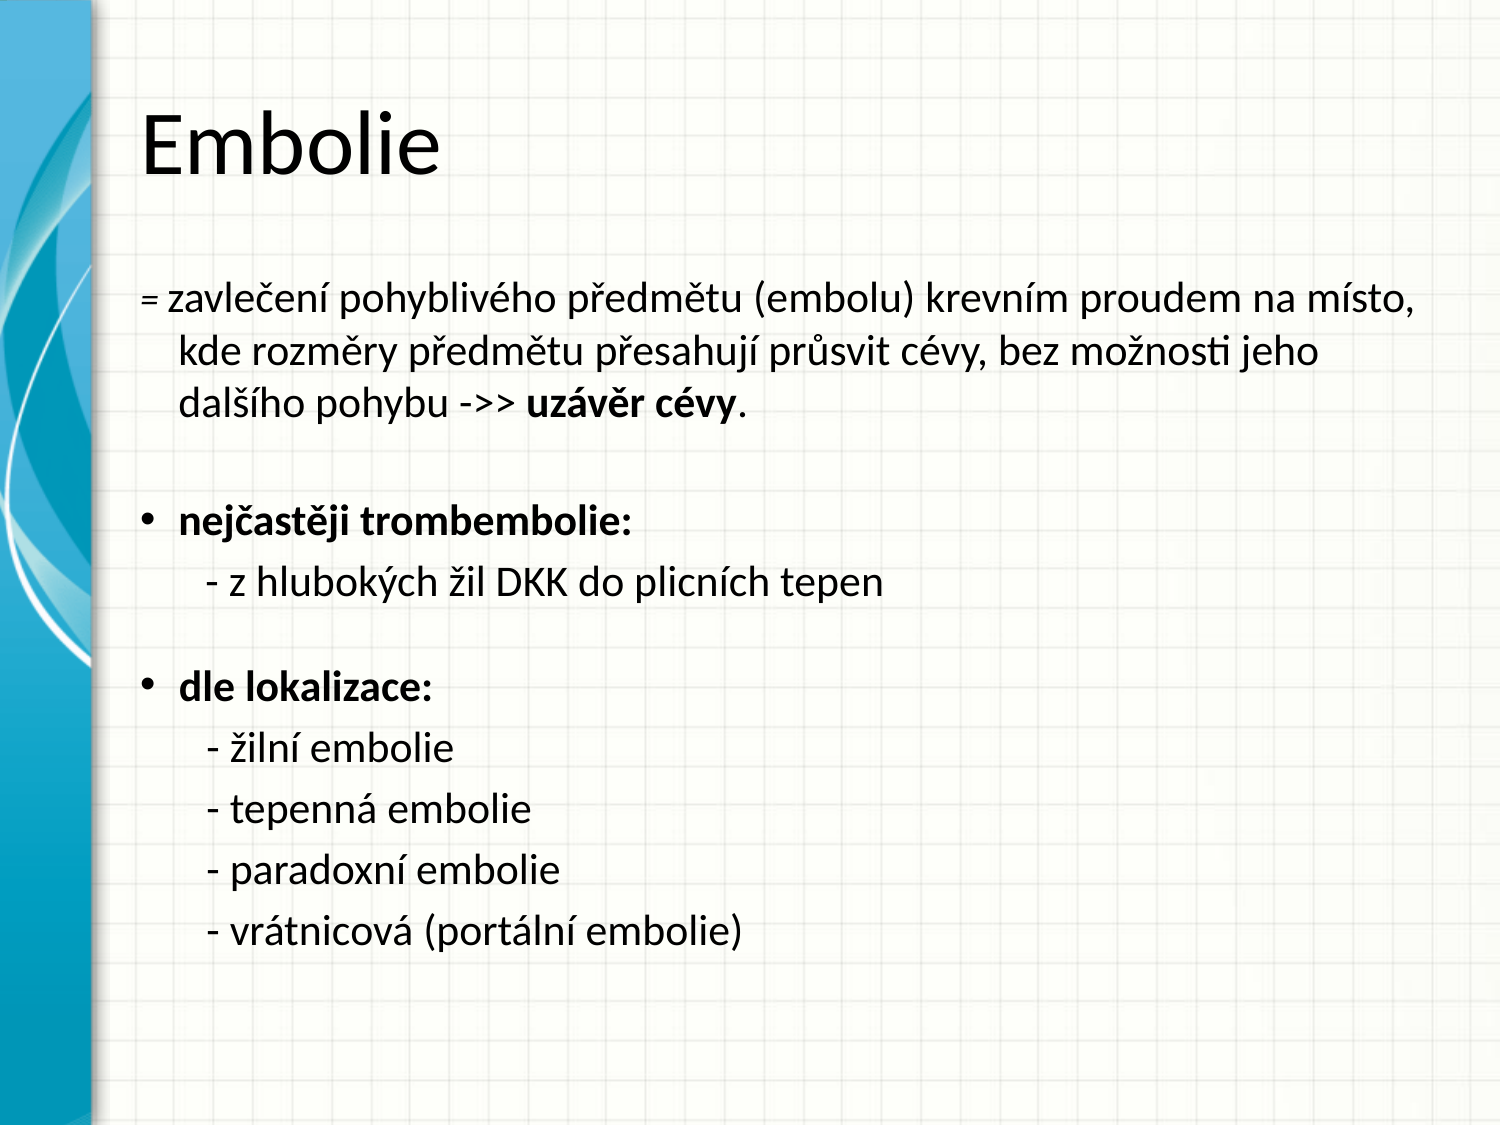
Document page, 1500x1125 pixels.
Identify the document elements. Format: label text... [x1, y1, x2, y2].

picture [0, 0, 1500, 1125]
list = zavlečení pohyblivého předmětu (embolu) krevním proudem na místo, kde rozměry předmětu přesahují průsvit cévy, bez možnosti jeho dalšího pohybu ->> uzávěr cévy. nejčastěji trombembolie: - z hlubokých žil DKK do plicních tepen dle lokalizace: - žilní embolie - tepenná embolie - paradoxní embolie - vrátnicová (portální embolie) [125, 261, 1450, 967]
title Embolie [125, 44, 1450, 232]
